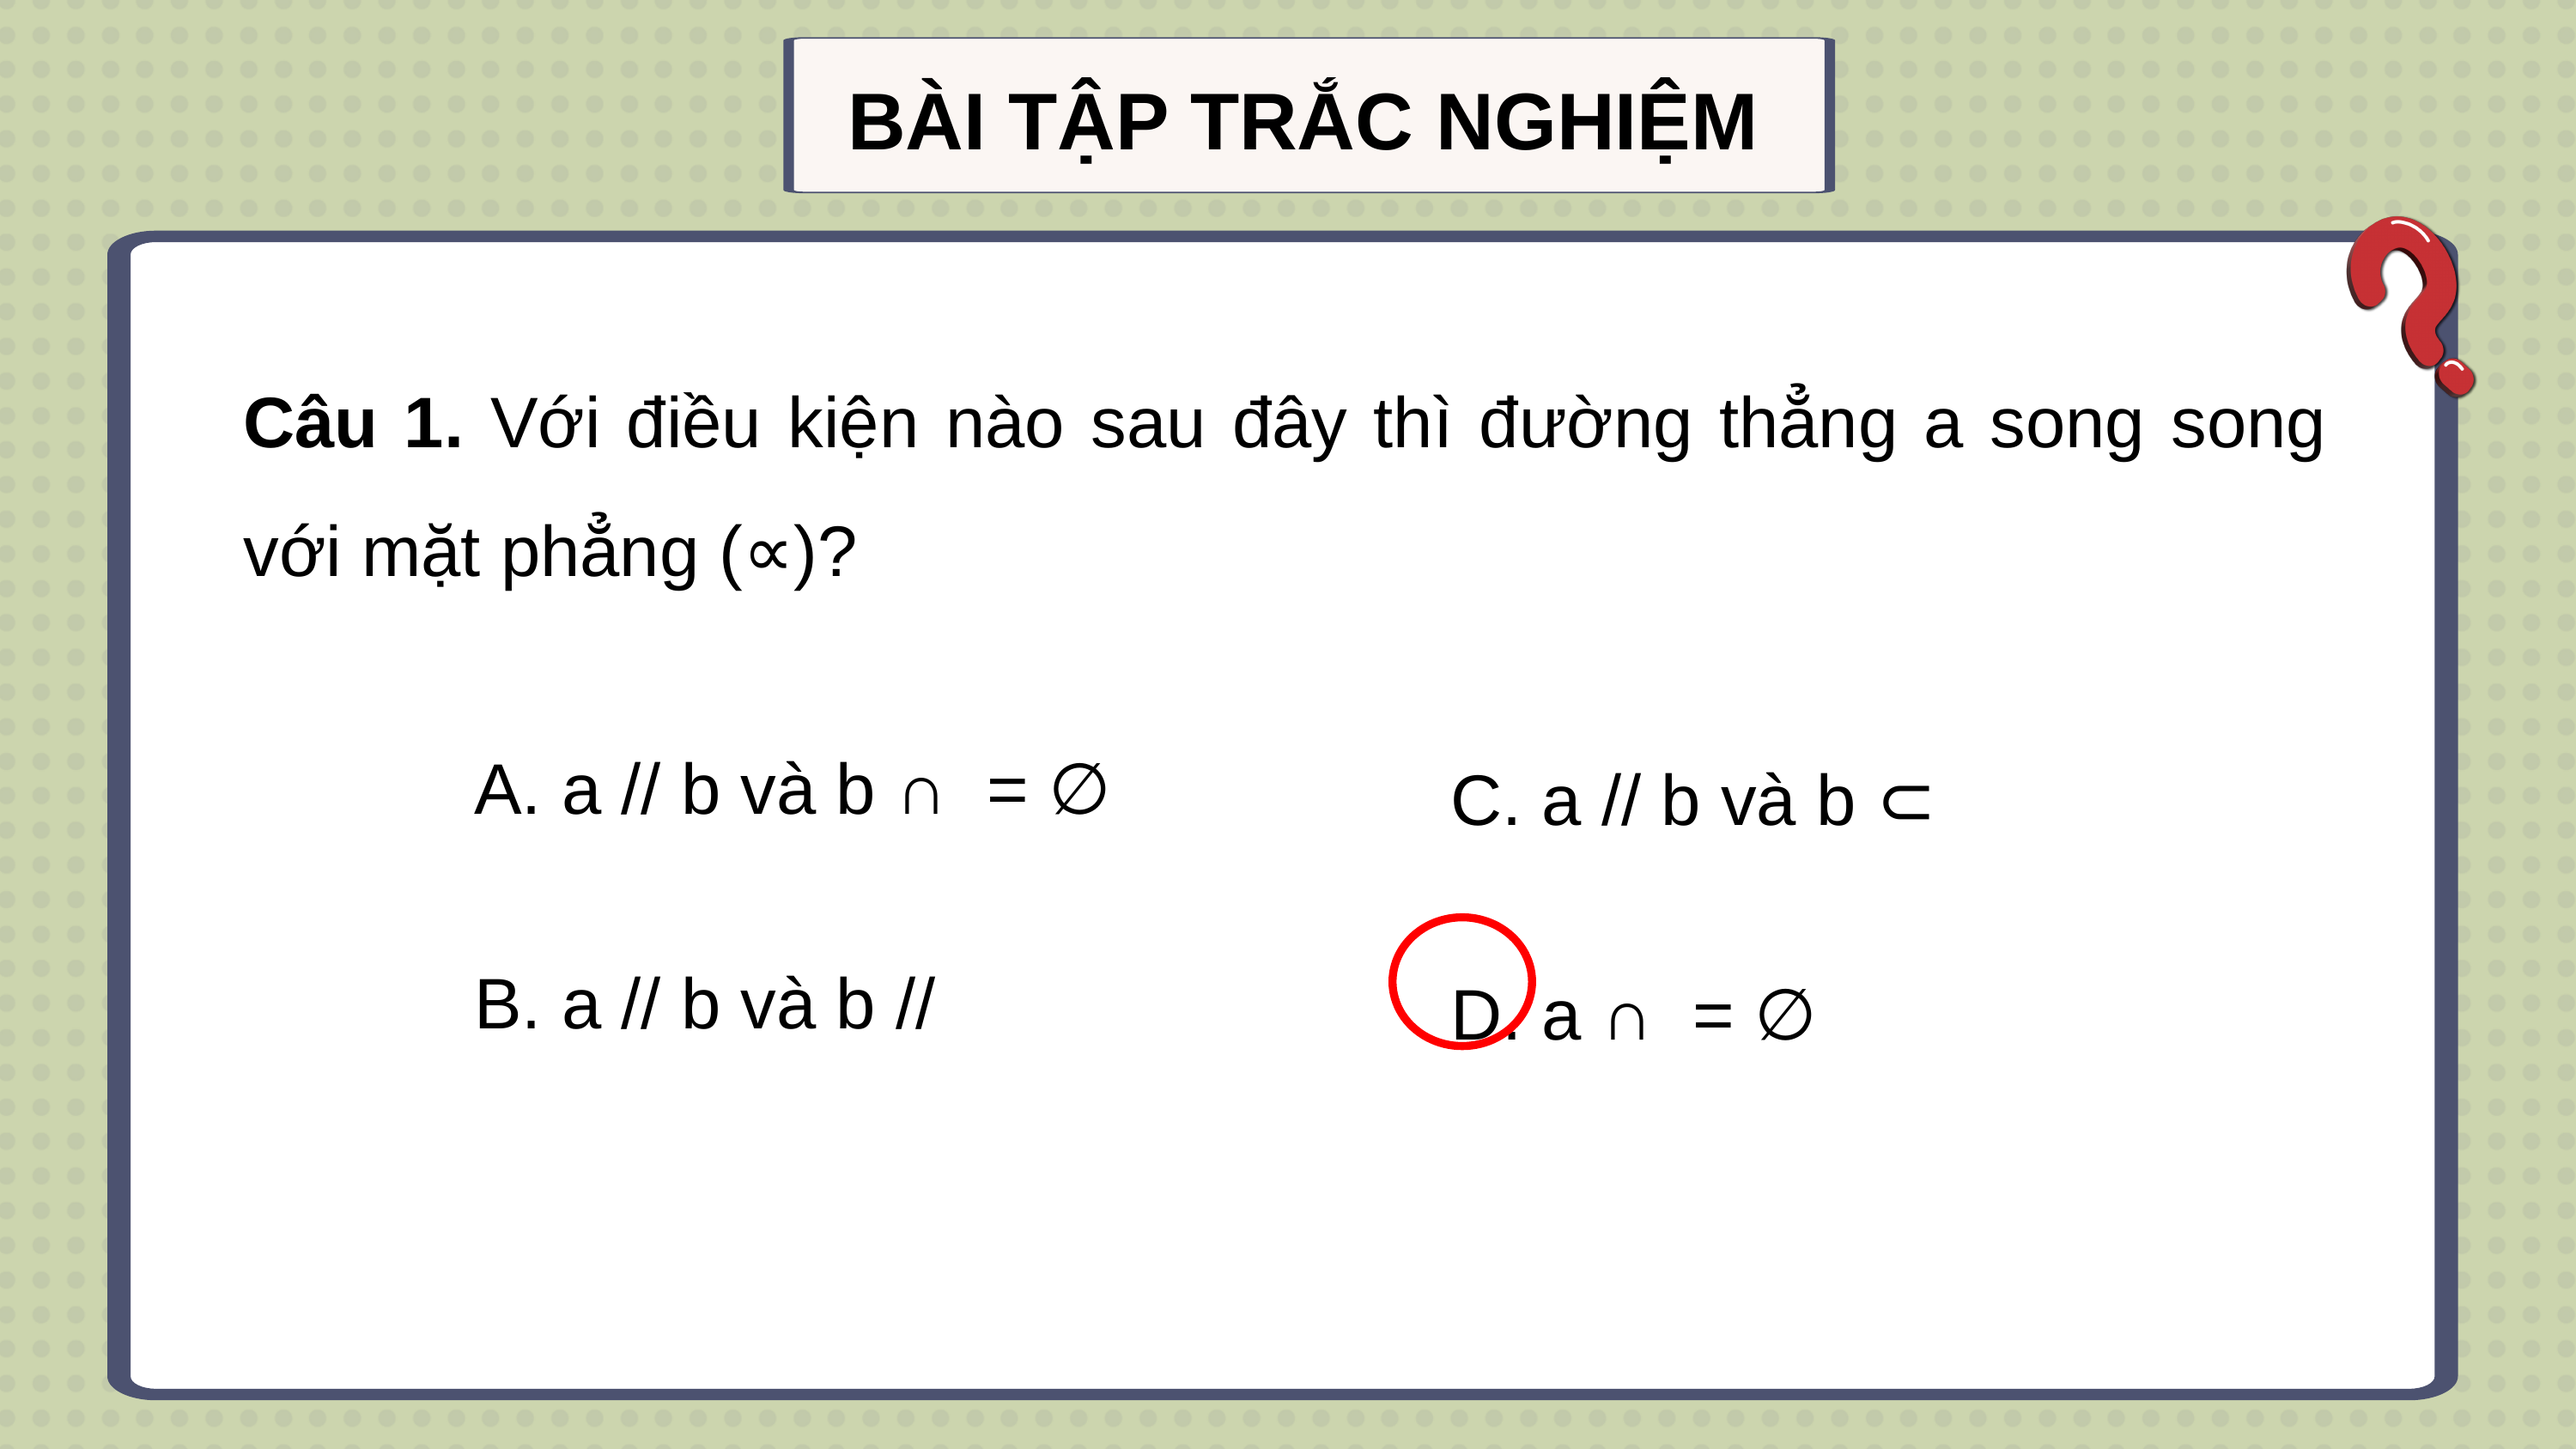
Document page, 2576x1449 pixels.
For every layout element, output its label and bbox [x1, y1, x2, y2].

picture [0, 0, 2576, 1449]
text_box [783, 37, 1846, 194]
text_box [106, 230, 2458, 1401]
